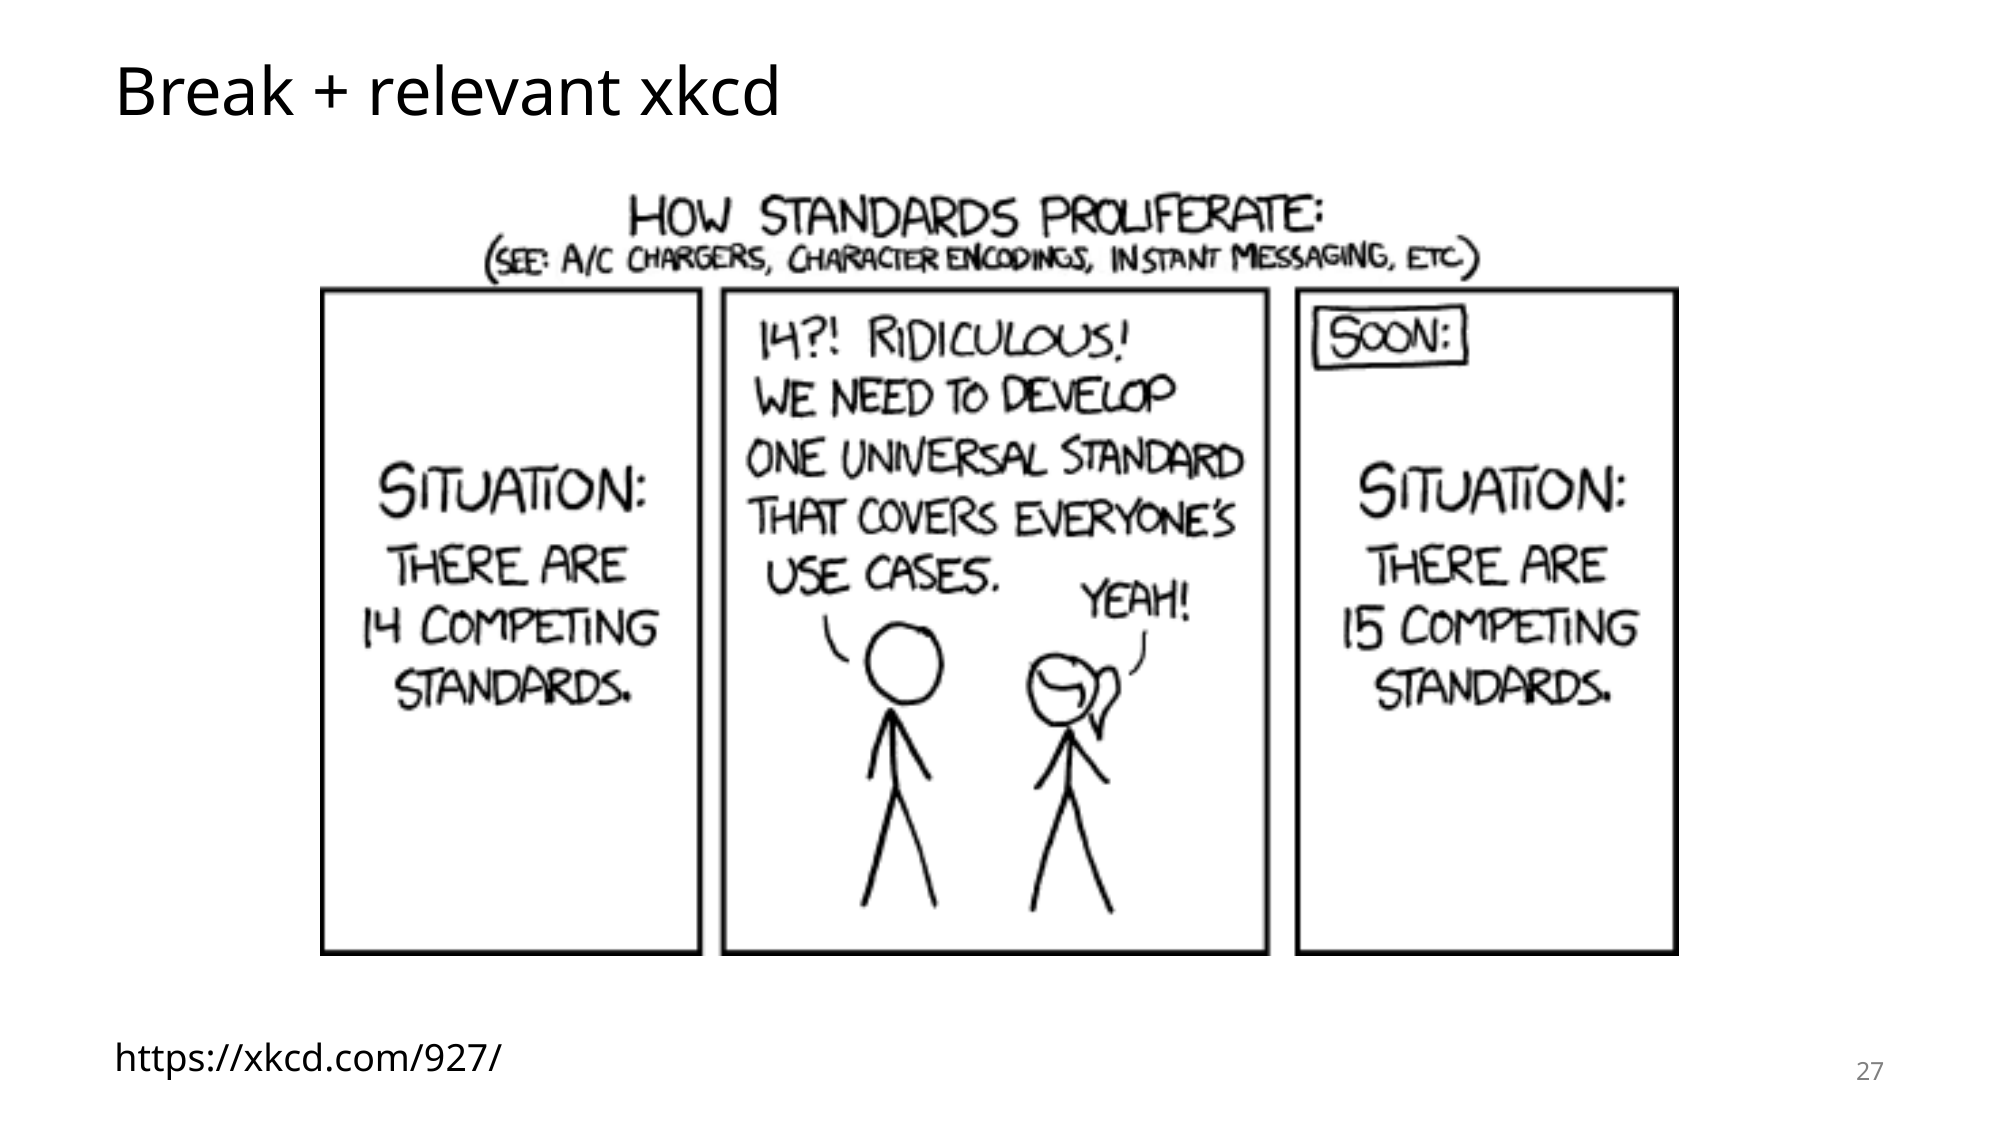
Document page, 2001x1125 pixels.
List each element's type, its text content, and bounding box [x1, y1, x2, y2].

slide_number 27 [1749, 1042, 1900, 1103]
picture [320, 187, 1679, 957]
title Break + relevant xkcd [99, 37, 1900, 150]
text_box https://xkcd.com/927/ [99, 1026, 1100, 1087]
